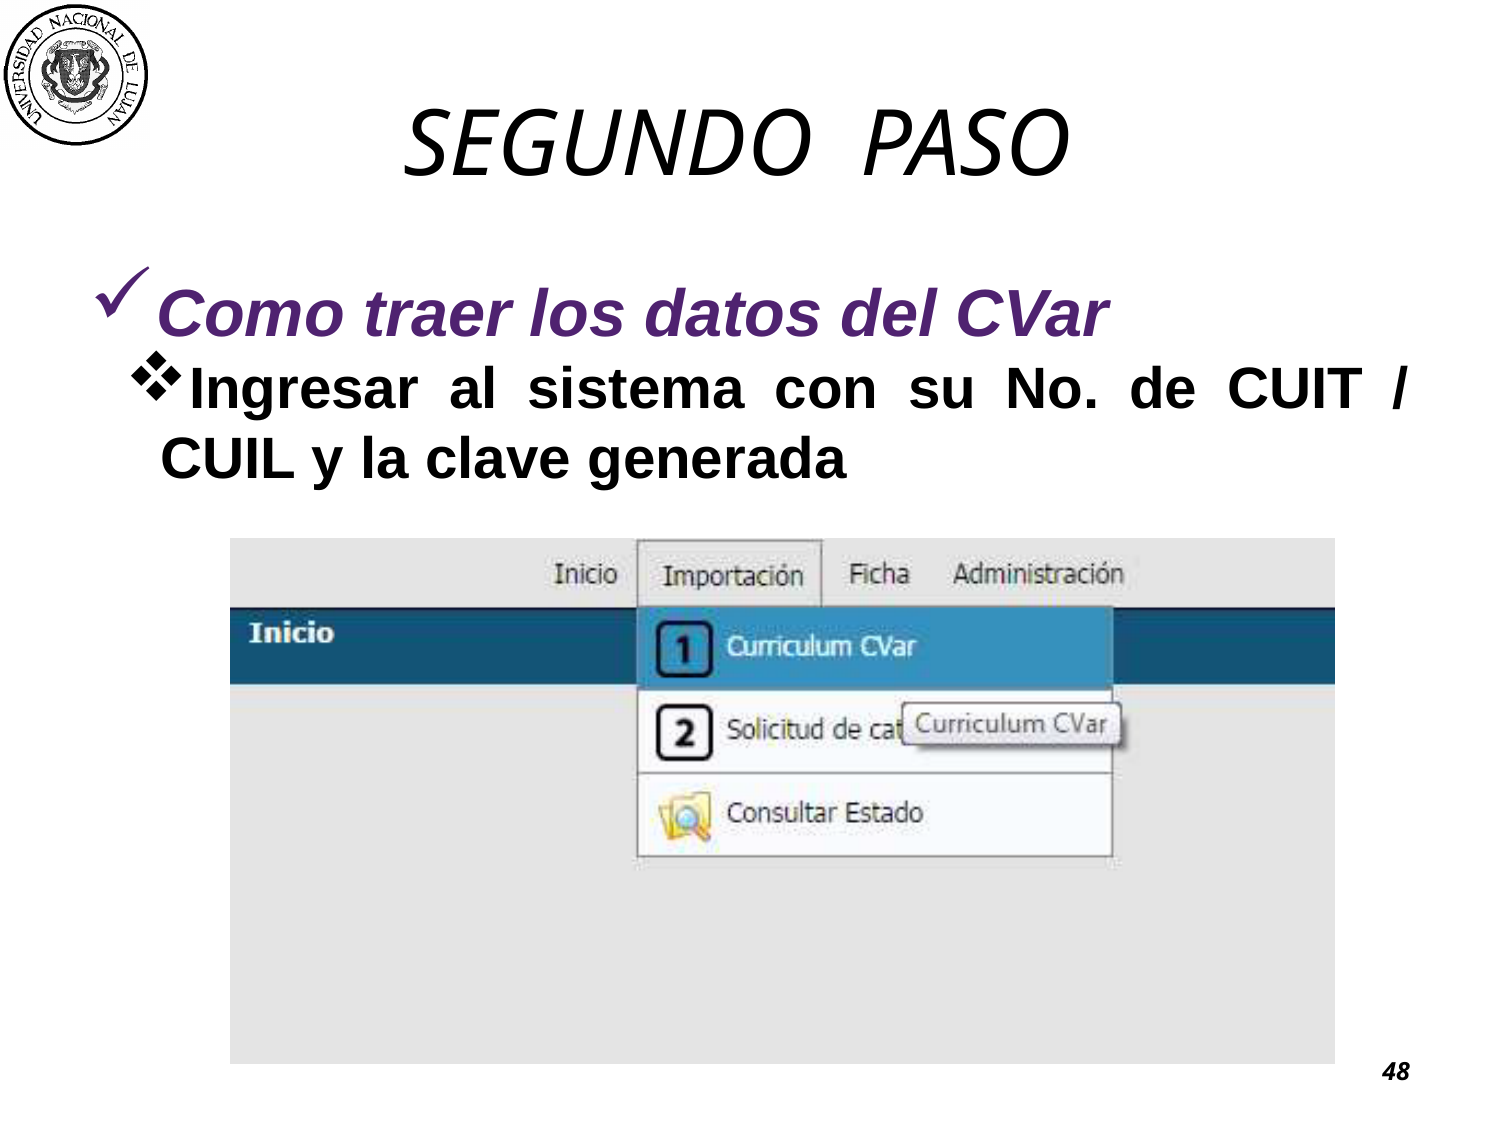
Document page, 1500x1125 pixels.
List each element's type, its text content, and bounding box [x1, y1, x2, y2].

picture [229, 538, 1336, 1065]
text_box Como traer los datos del CVar Ingresar al sistema con su No. de CUIT / CUIL y la clave generada [75, 262, 1425, 1005]
picture [0, 0, 151, 151]
text_box <número> [1074, 1042, 1425, 1103]
text_box SEGUNDO PASO [75, 45, 1425, 233]
